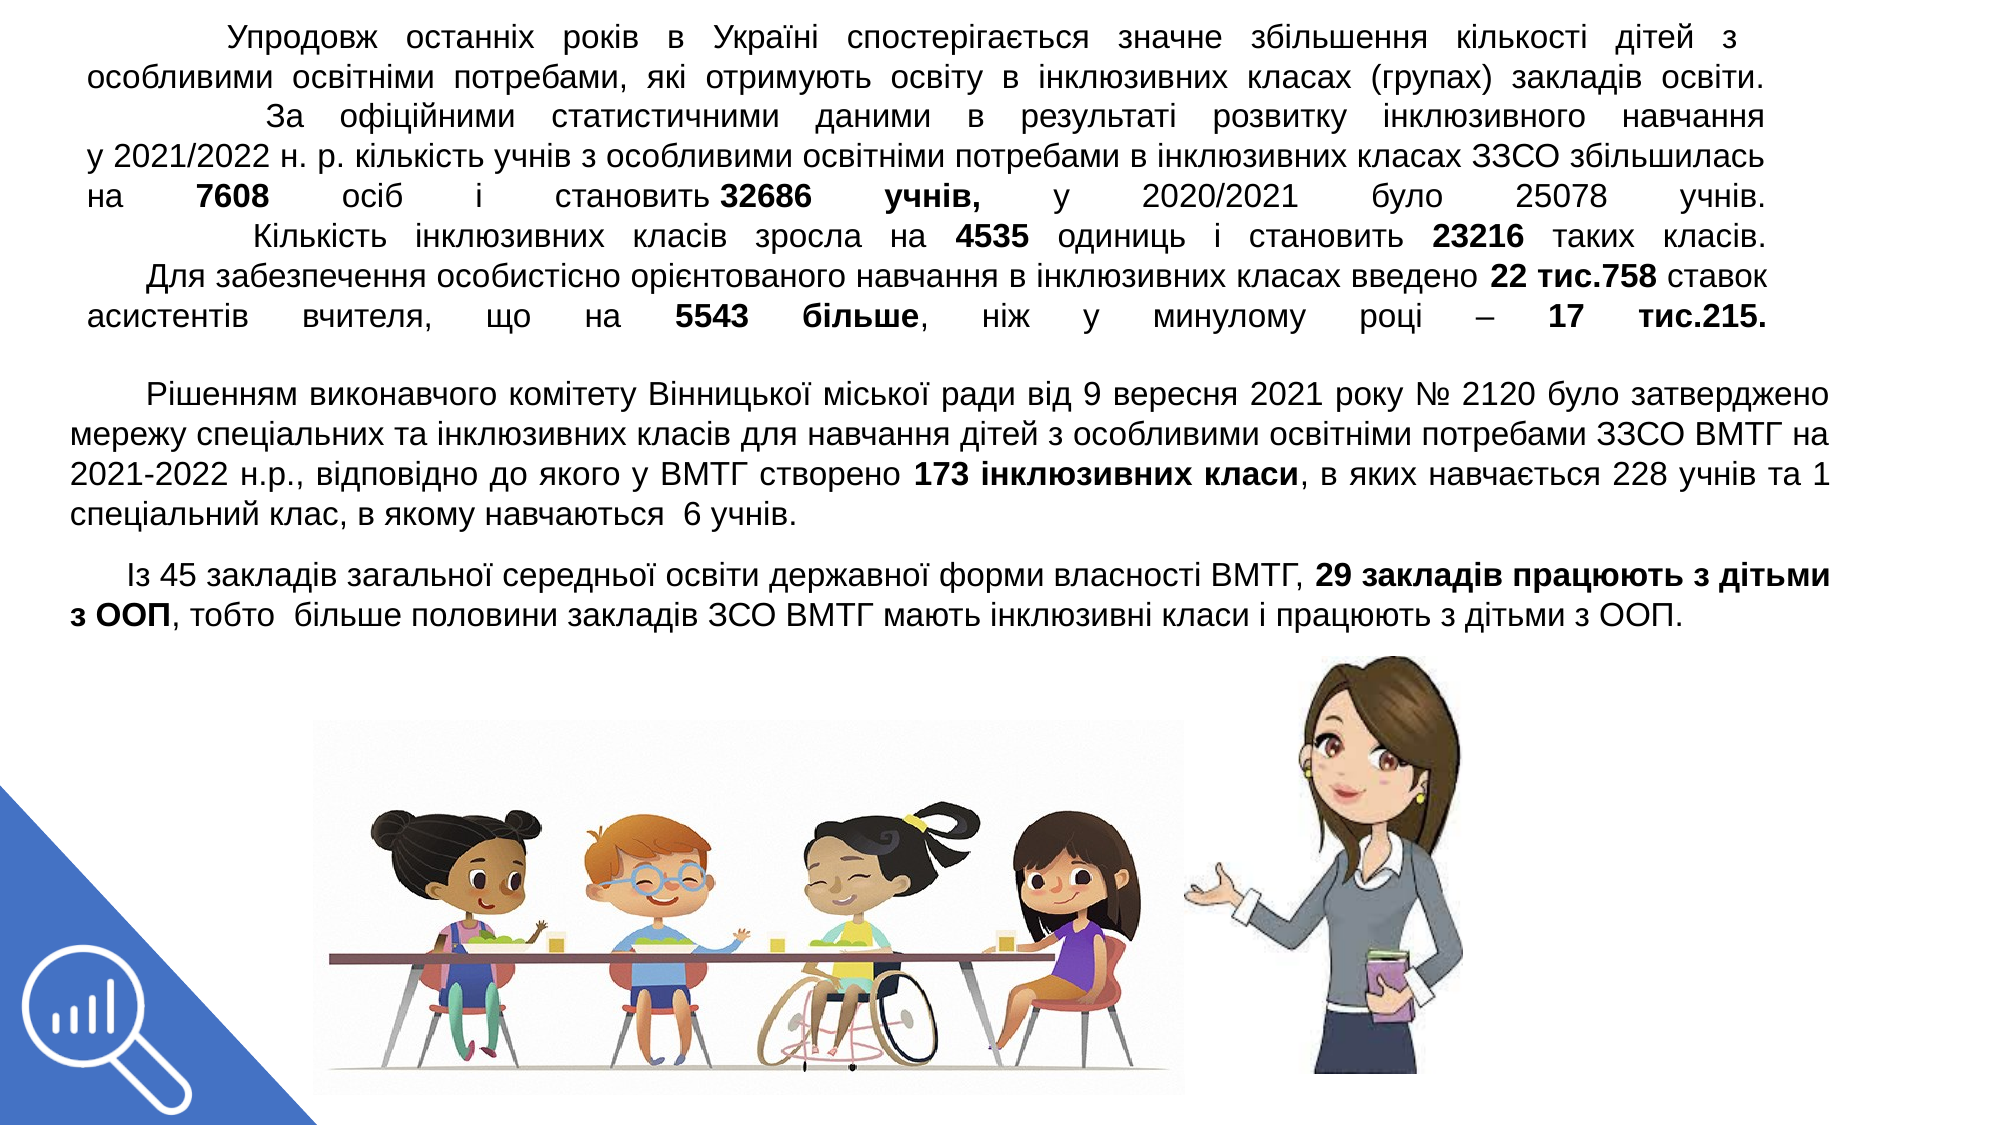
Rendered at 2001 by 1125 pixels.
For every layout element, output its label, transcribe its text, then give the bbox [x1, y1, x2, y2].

list Рішенням виконавчого комітету Вінницької міської ради від 9 вересня 2021 року № 2120 було затверджено мережу спеціальних та інклюзивних класів для навчання дітей з особливими освітніми потребами ЗЗСО ВМТГ на 2021-2022 н.р., відповідно до якого у ВМТГ створено 173 інклюзивних класи, в яких навчається 228 учнів та 1 спеціальний клас, в якому навчаються 6 учнів. Із 45 закладів загальної середньої освіти державної форми власності ВМТГ, 29 закладів працюють з дітьми з ООП, тобто більше половини закладів ЗСО ВМТГ мають інклюзивні класи і працюють з дітьми з ООП. [55, 364, 1847, 657]
picture [18, 941, 196, 1119]
title Упродовж останніх років в Україні спостерігається значне збільшення кількості дітей з особливими освітніми потребами, які отримують освіту в інклюзивних класах (групах) закладів освіти. За офіційними статистичними даними в результаті розвитку інклюзивного навчання у 2021/2022 н. р. кількість учнів з особливими освітніми потребами в інклюзивних класах ЗЗСО збільшилась на 7608 осіб і становить 32686 учнів, у 2020/2021 було 25078 учнів. Кількість інклюзивних класів зросла на 4535 одиниць і становить 23216 таких класів. Для забезпечення особистісно орієнтованого навчання в інклюзивних класах введено 22 тис.758 ставок асистентів вчителя, що на 5543 більше, ніж у минулому році – 17 тис.215. [71, 30, 1783, 364]
picture [313, 656, 1464, 1095]
